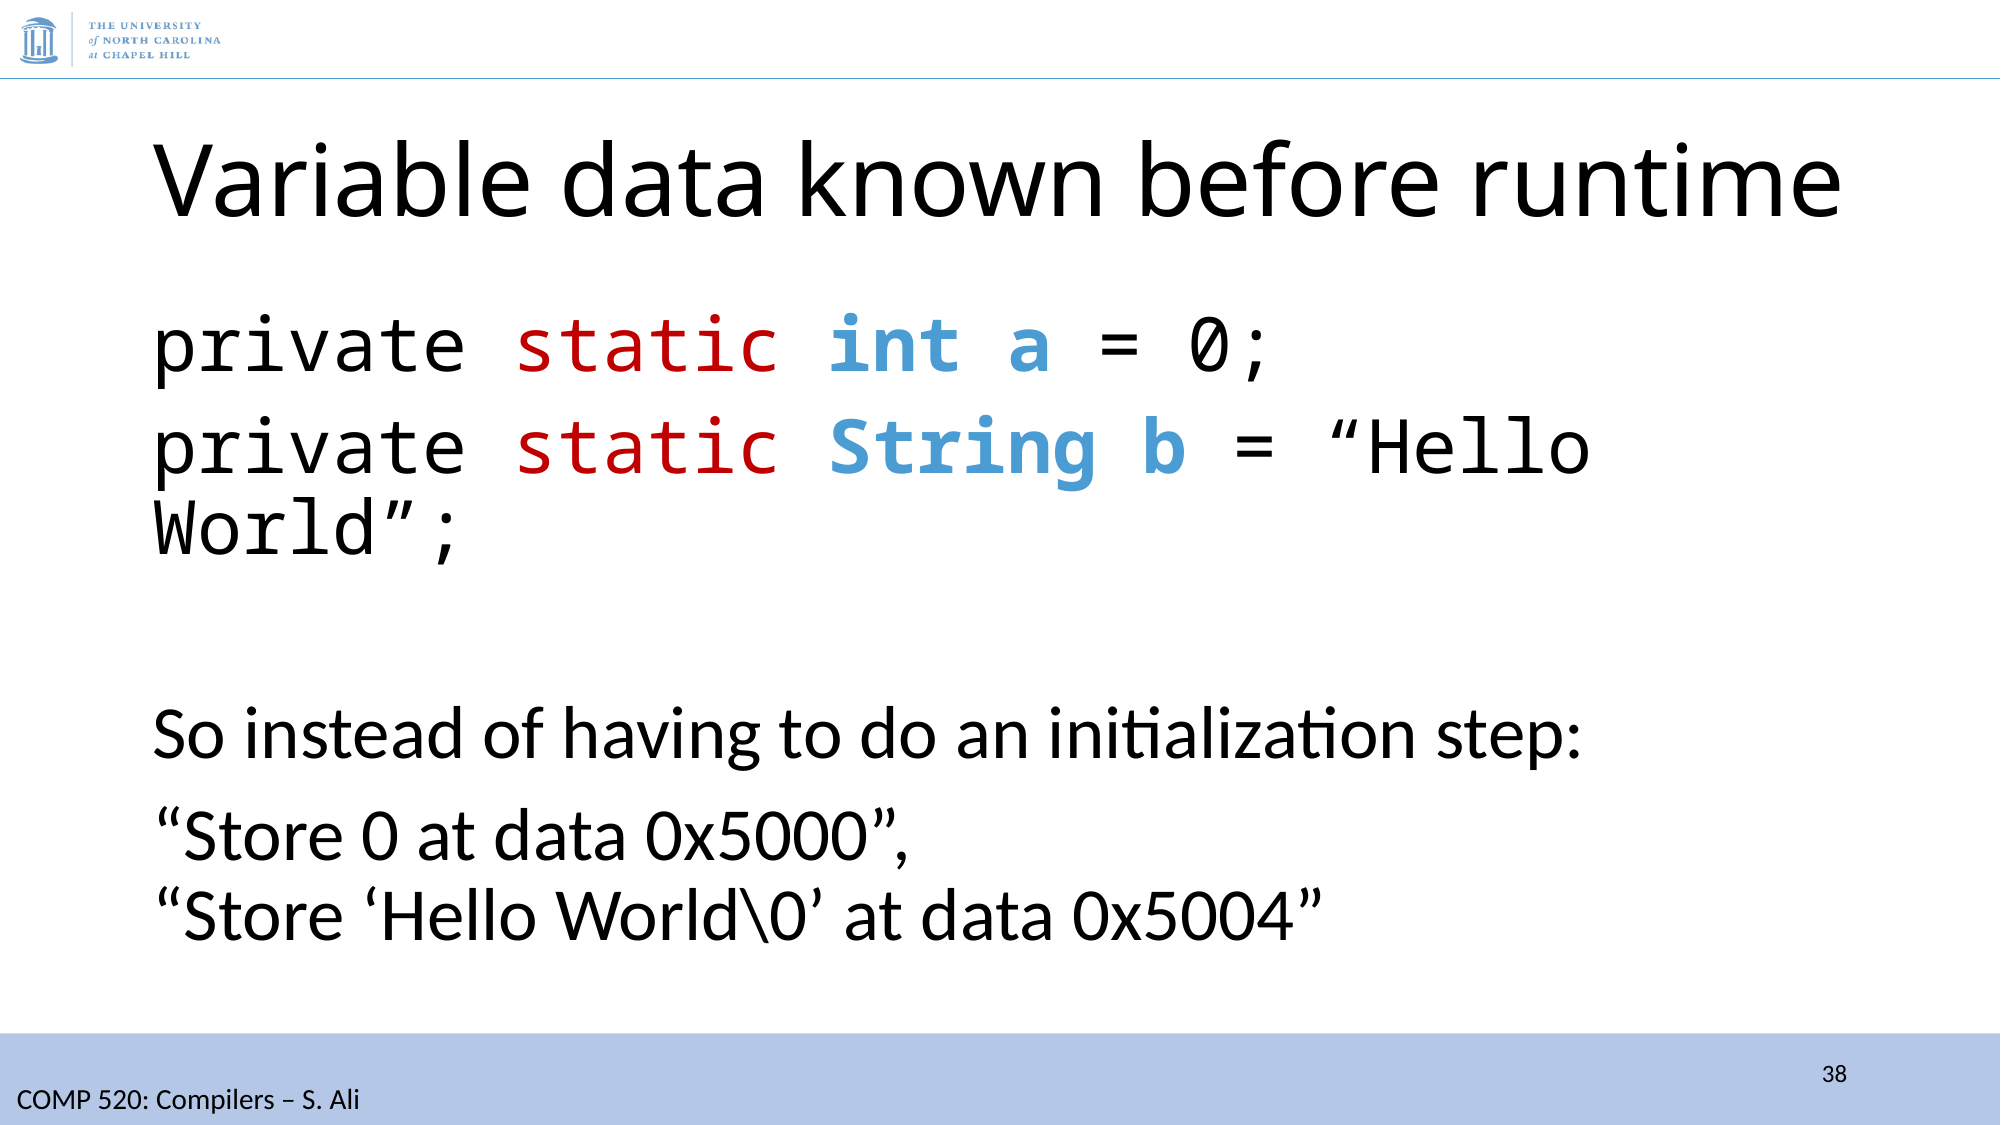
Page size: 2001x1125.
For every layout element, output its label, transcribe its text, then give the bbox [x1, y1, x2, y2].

text_box COMP 520: Compilers – S. Ali [2, 1072, 376, 1123]
list private static int a = 0; private static String b = “Hello World”; So instead of having to do an initialization step: “Store 0 at data 0x5000”, “Store ‘Hello World\0’ at data 0x5004” [137, 299, 1863, 1014]
slide_number 38 [1412, 1042, 1863, 1103]
text_box [0, 1032, 2000, 1125]
title Variable data known before runtime [137, 89, 1863, 278]
picture [16, 12, 228, 67]
